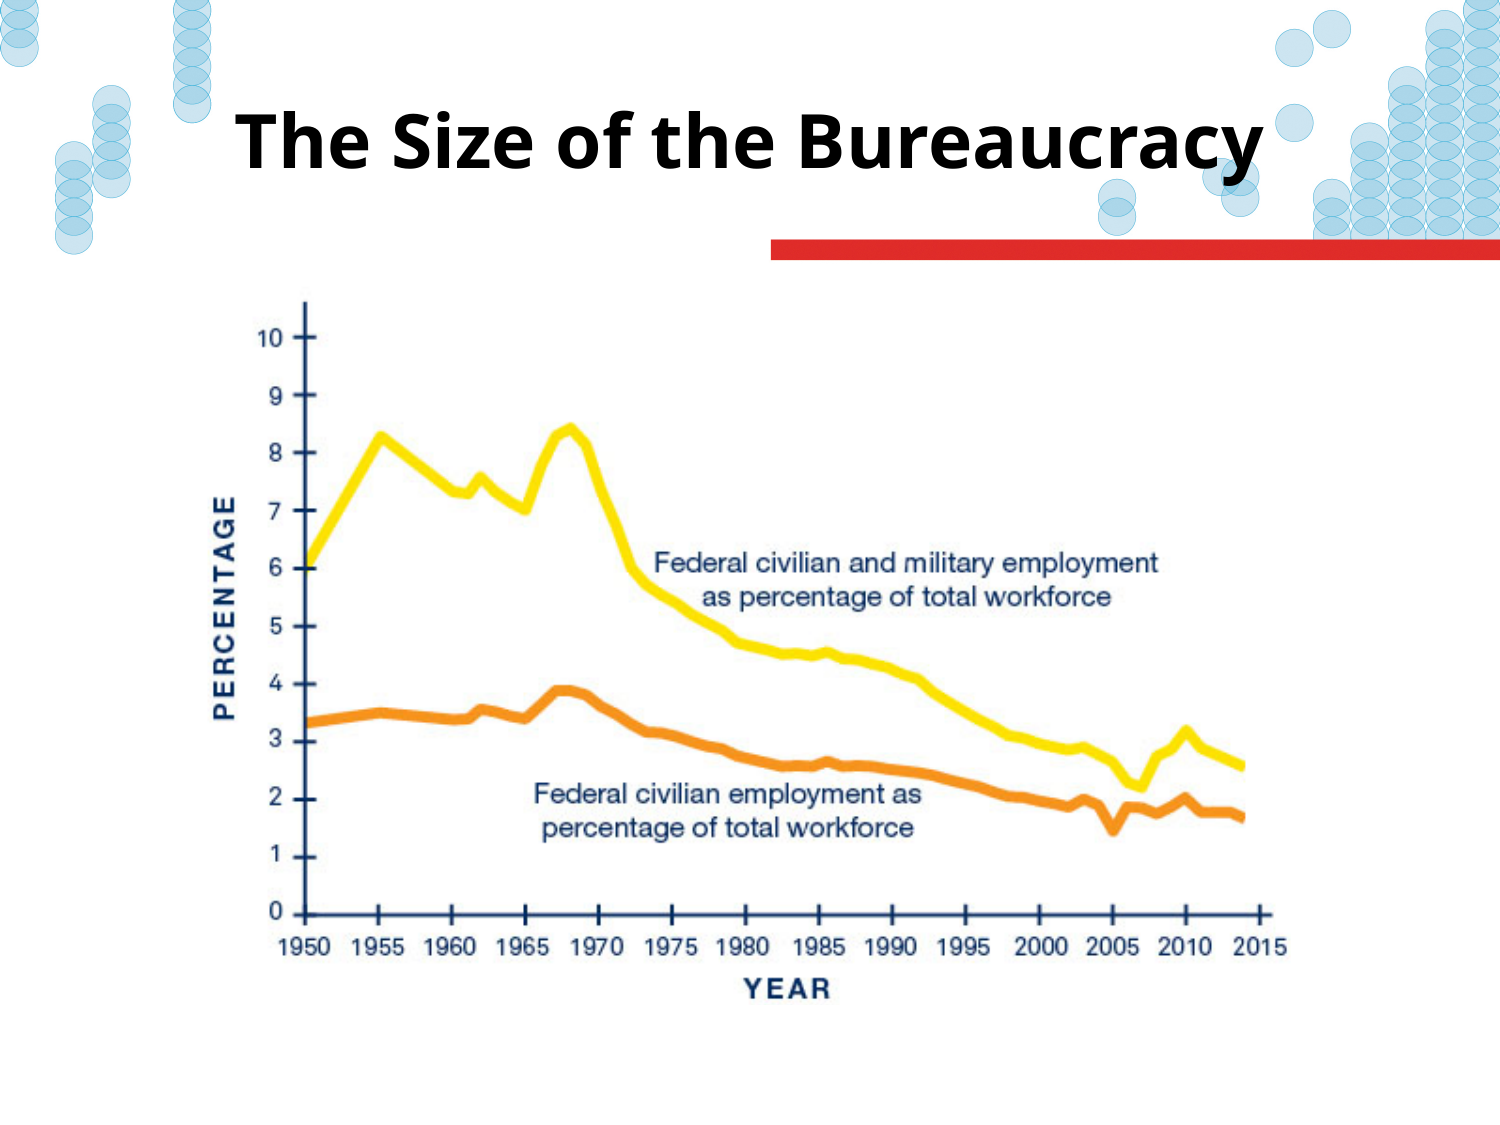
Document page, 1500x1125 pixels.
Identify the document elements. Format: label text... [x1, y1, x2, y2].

picture [0, 0, 1500, 1125]
title The Size of the Bureaucracy [75, 45, 1425, 233]
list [192, 284, 1308, 1006]
